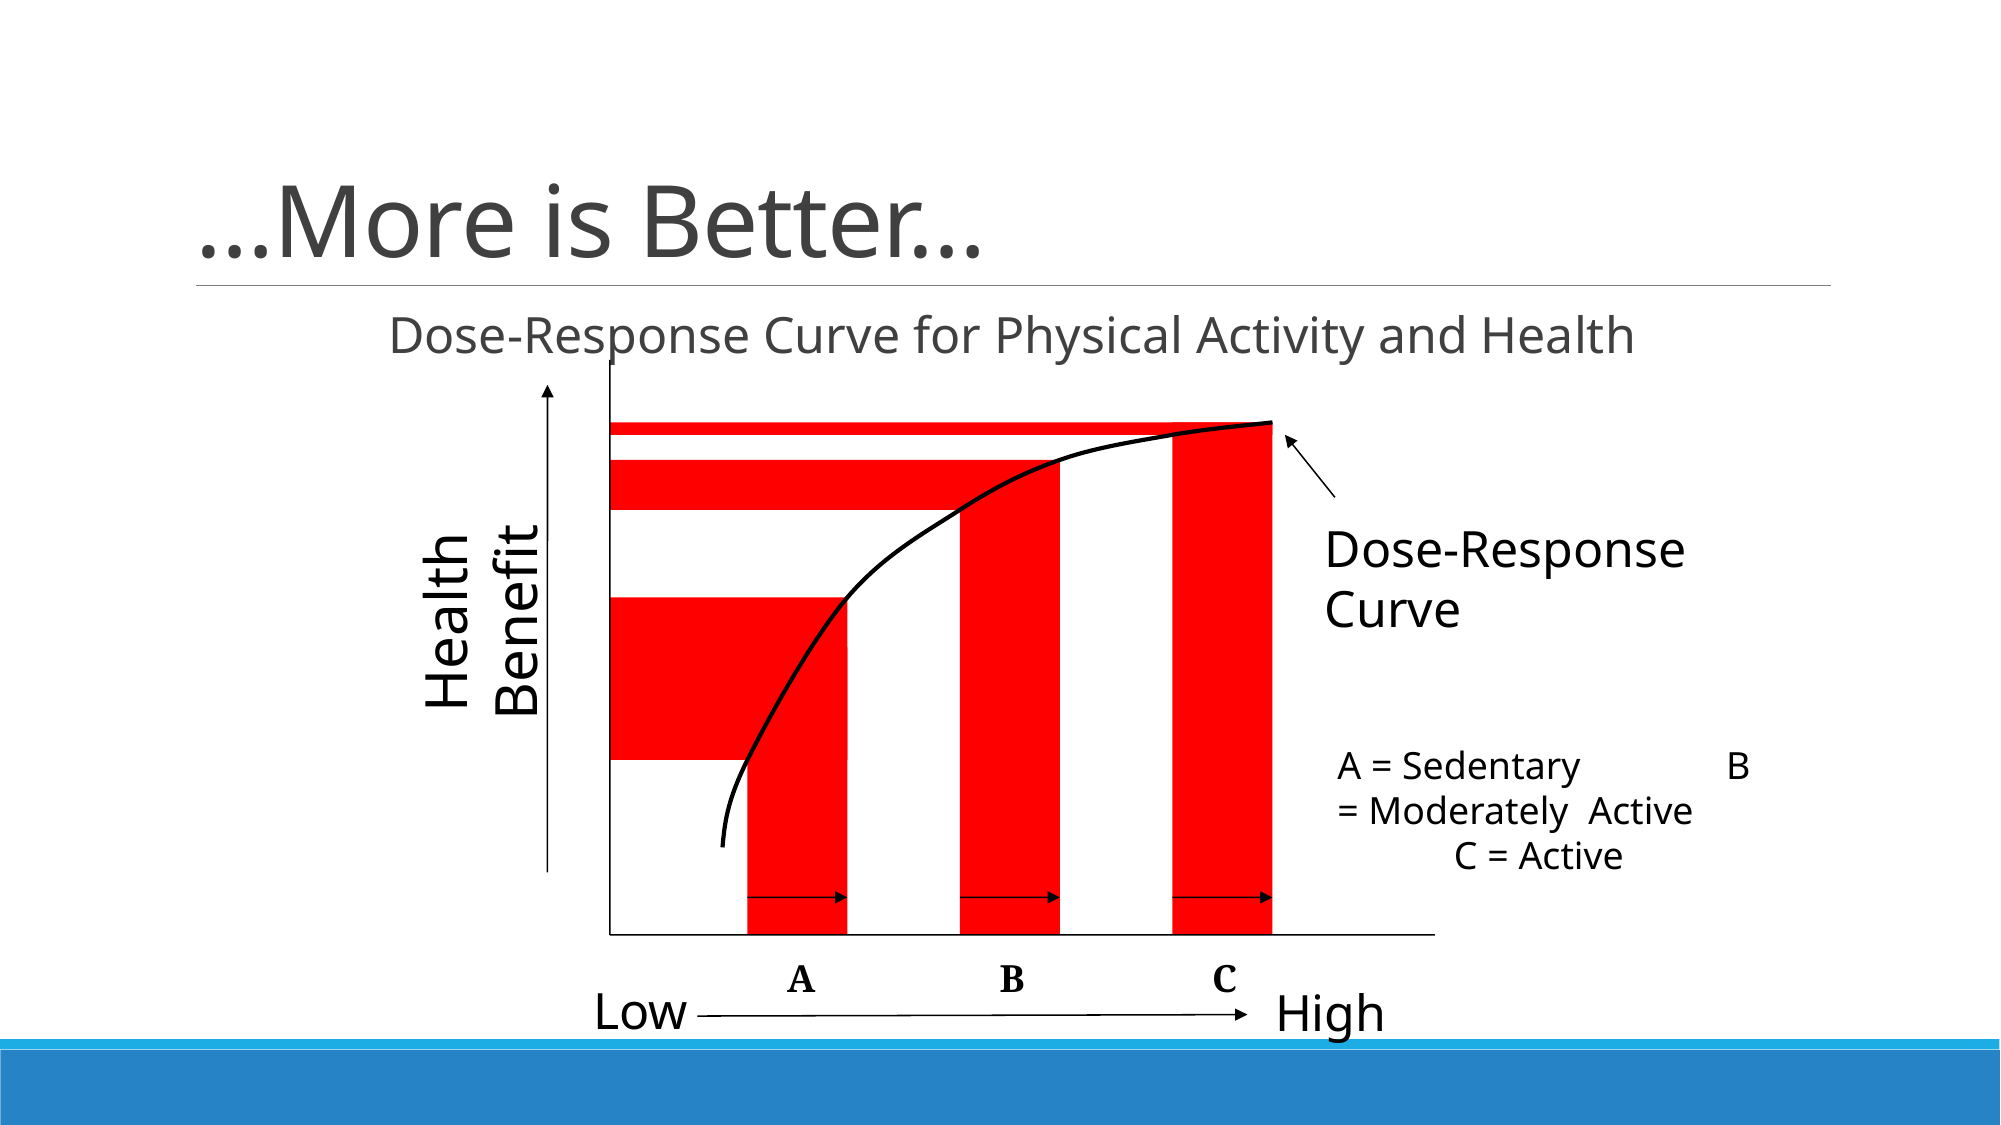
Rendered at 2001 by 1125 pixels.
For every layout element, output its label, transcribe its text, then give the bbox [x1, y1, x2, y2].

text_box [401, 359, 1831, 1125]
list Dose-Response Curve for Physical Activity and Health [180, 302, 1830, 963]
title …More is Better… [180, 47, 1830, 285]
